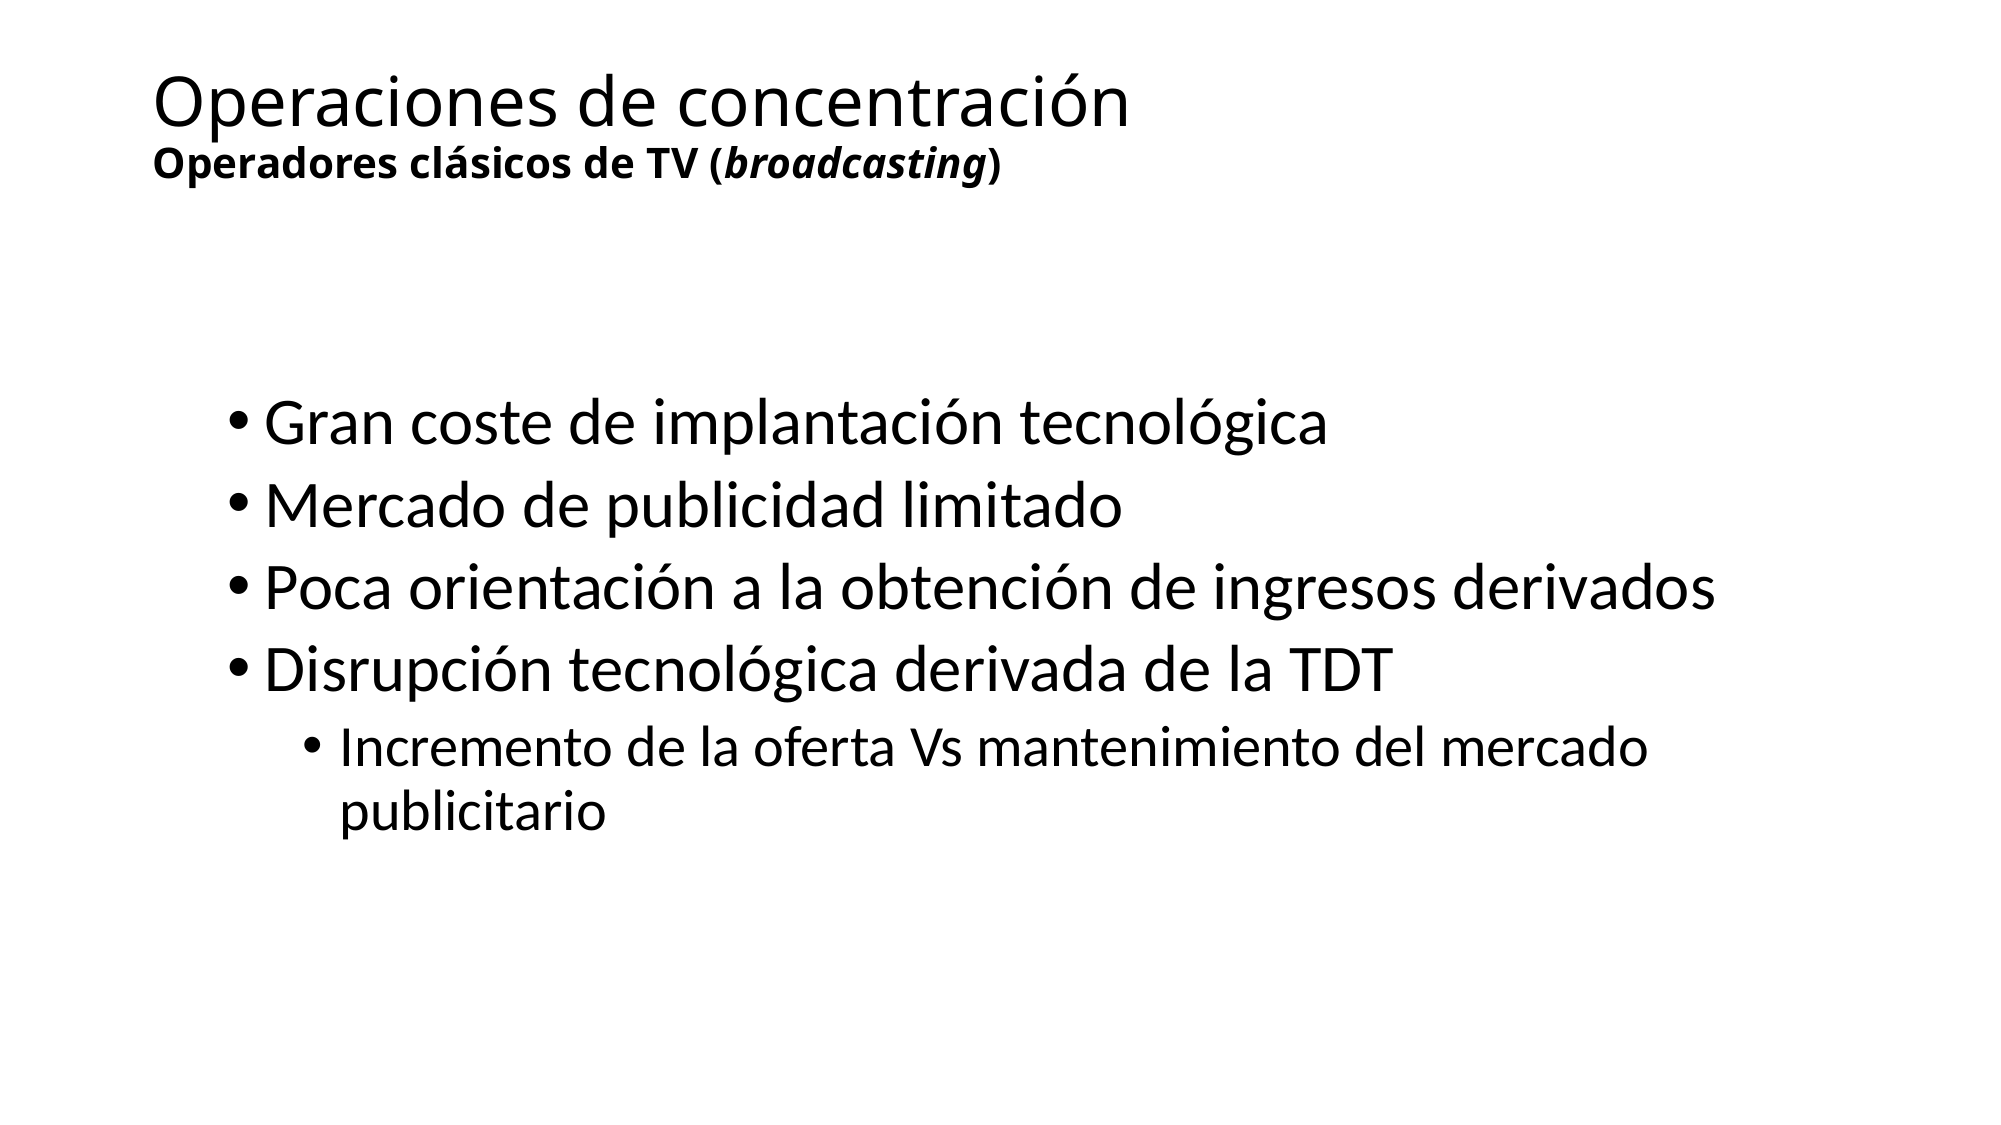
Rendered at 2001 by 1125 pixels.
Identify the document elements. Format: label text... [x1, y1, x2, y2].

title Operaciones de concentración Operadores clásicos de TV (broadcasting) [137, 59, 1863, 278]
list Gran coste de implantación tecnológica Mercado de publicidad limitado Poca orientación a la obtención de ingresos derivados Disrupción tecnológica derivada de la TDT Incremento de la oferta Vs mantenimiento del mercado publicitario [137, 299, 1863, 1014]
